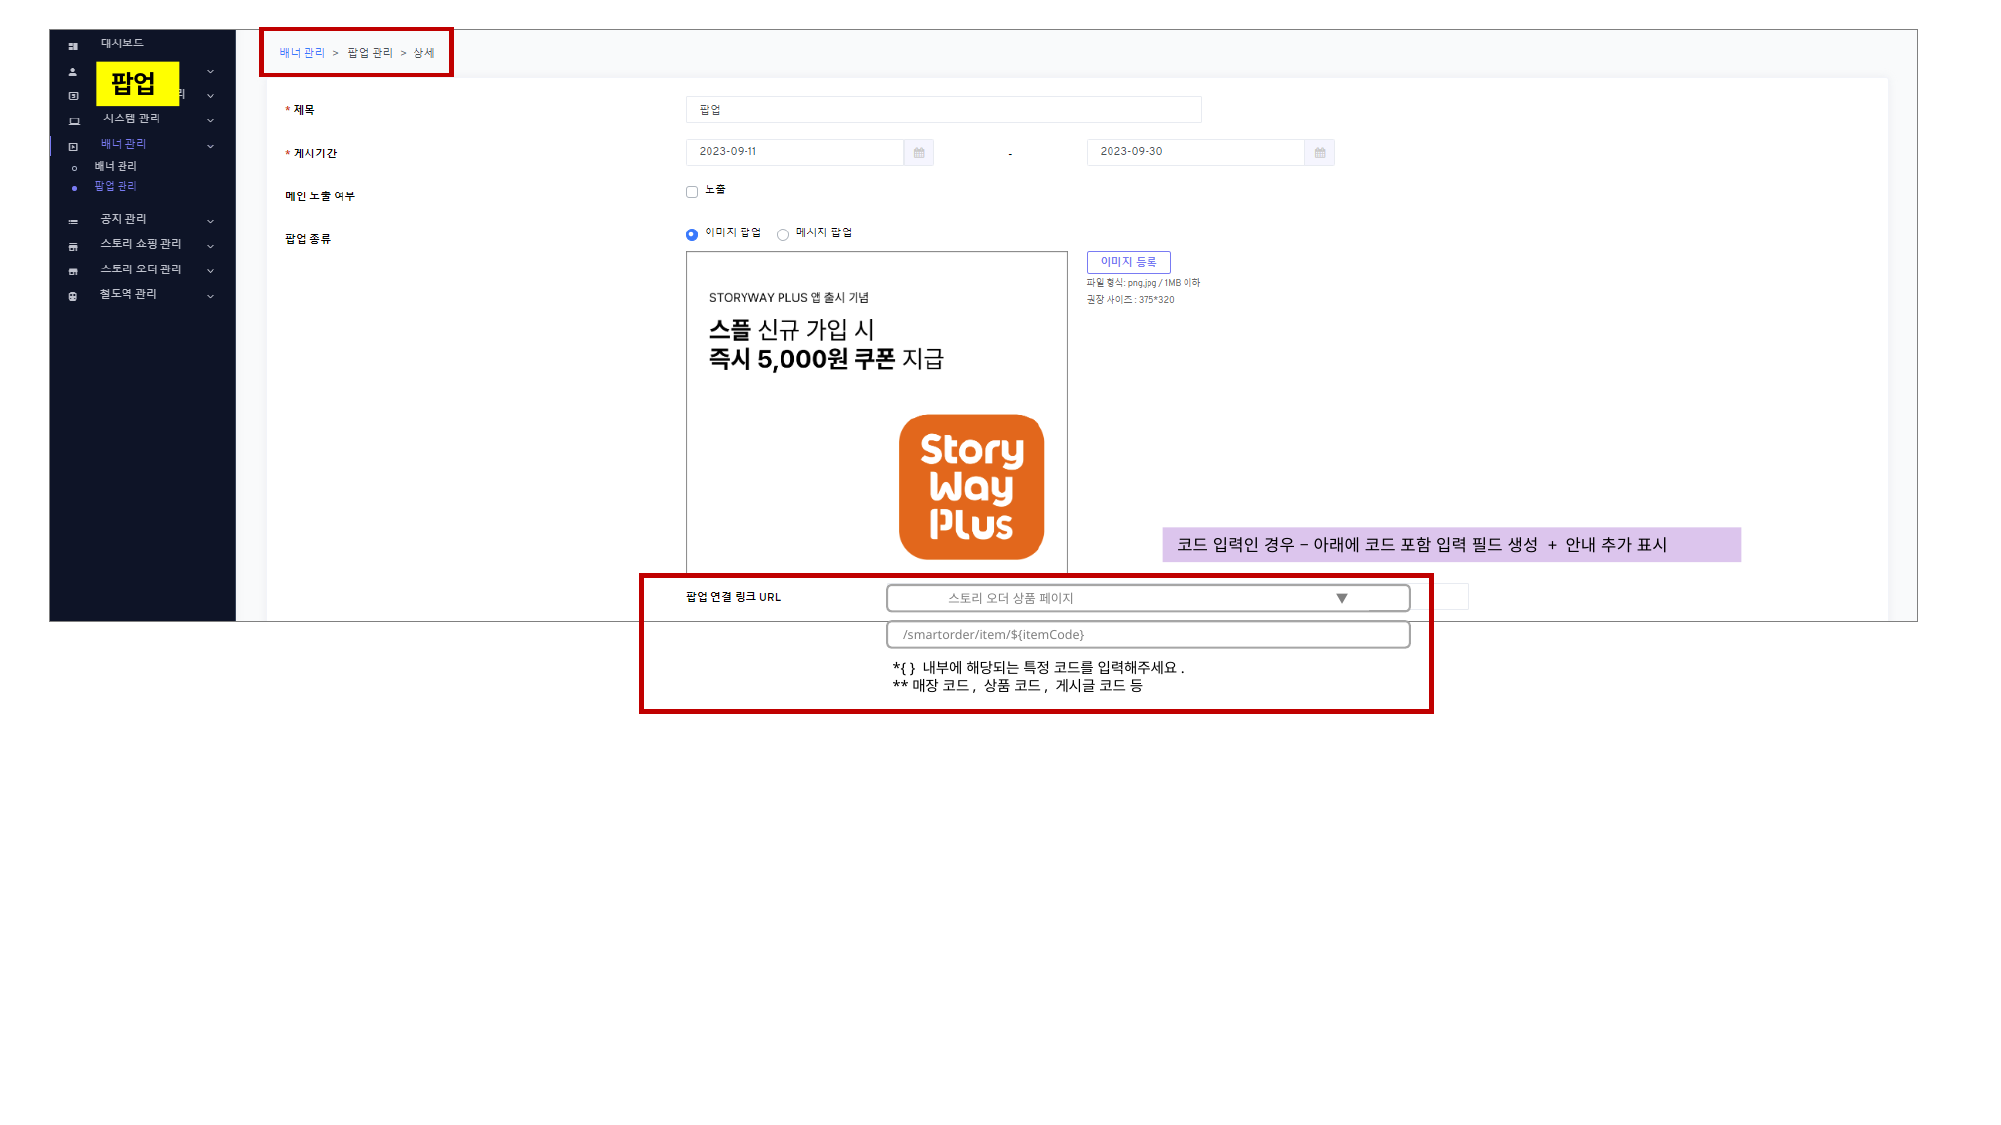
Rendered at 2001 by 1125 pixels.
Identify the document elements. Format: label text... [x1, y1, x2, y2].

picture [49, 29, 1918, 622]
text_box [640, 622, 1432, 712]
text_box *{ } 내부에 해당되는 특정 코드를 입력해주세요. **매장 코드, 상품 코드, 게시글 코드 등 [878, 652, 1452, 702]
